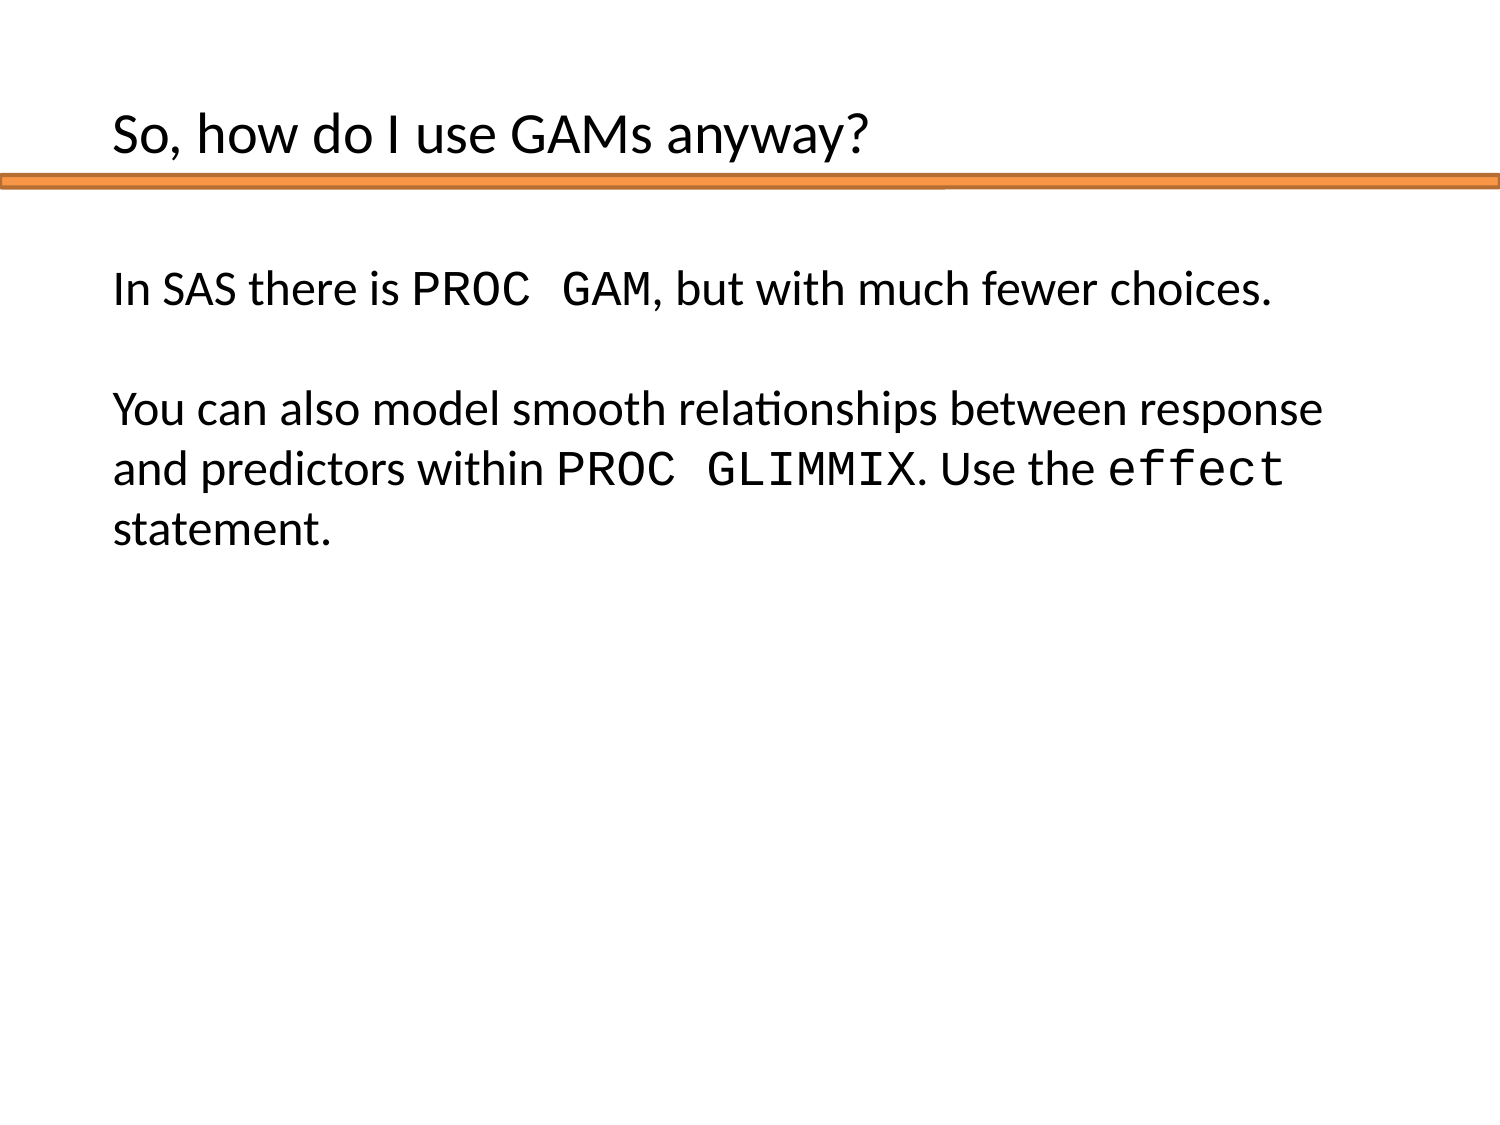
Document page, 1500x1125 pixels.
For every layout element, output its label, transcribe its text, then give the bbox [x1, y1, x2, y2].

text_box So, how do I use GAMs anyway? In SAS there is PROC GAM, but with much fewer choices. You can also model smooth relationships between response and predictors within PROC GLIMMIX. Use the effect statement. [97, 87, 1411, 172]
text_box [0, 172, 1500, 190]
text_box So, how do I use GAMs anyway? In SAS there is PROC GAM, but with much fewer choices. You can also model smooth relationships between response and predictors within PROC GLIMMIX. Use the effect statement. [97, 190, 1411, 608]
